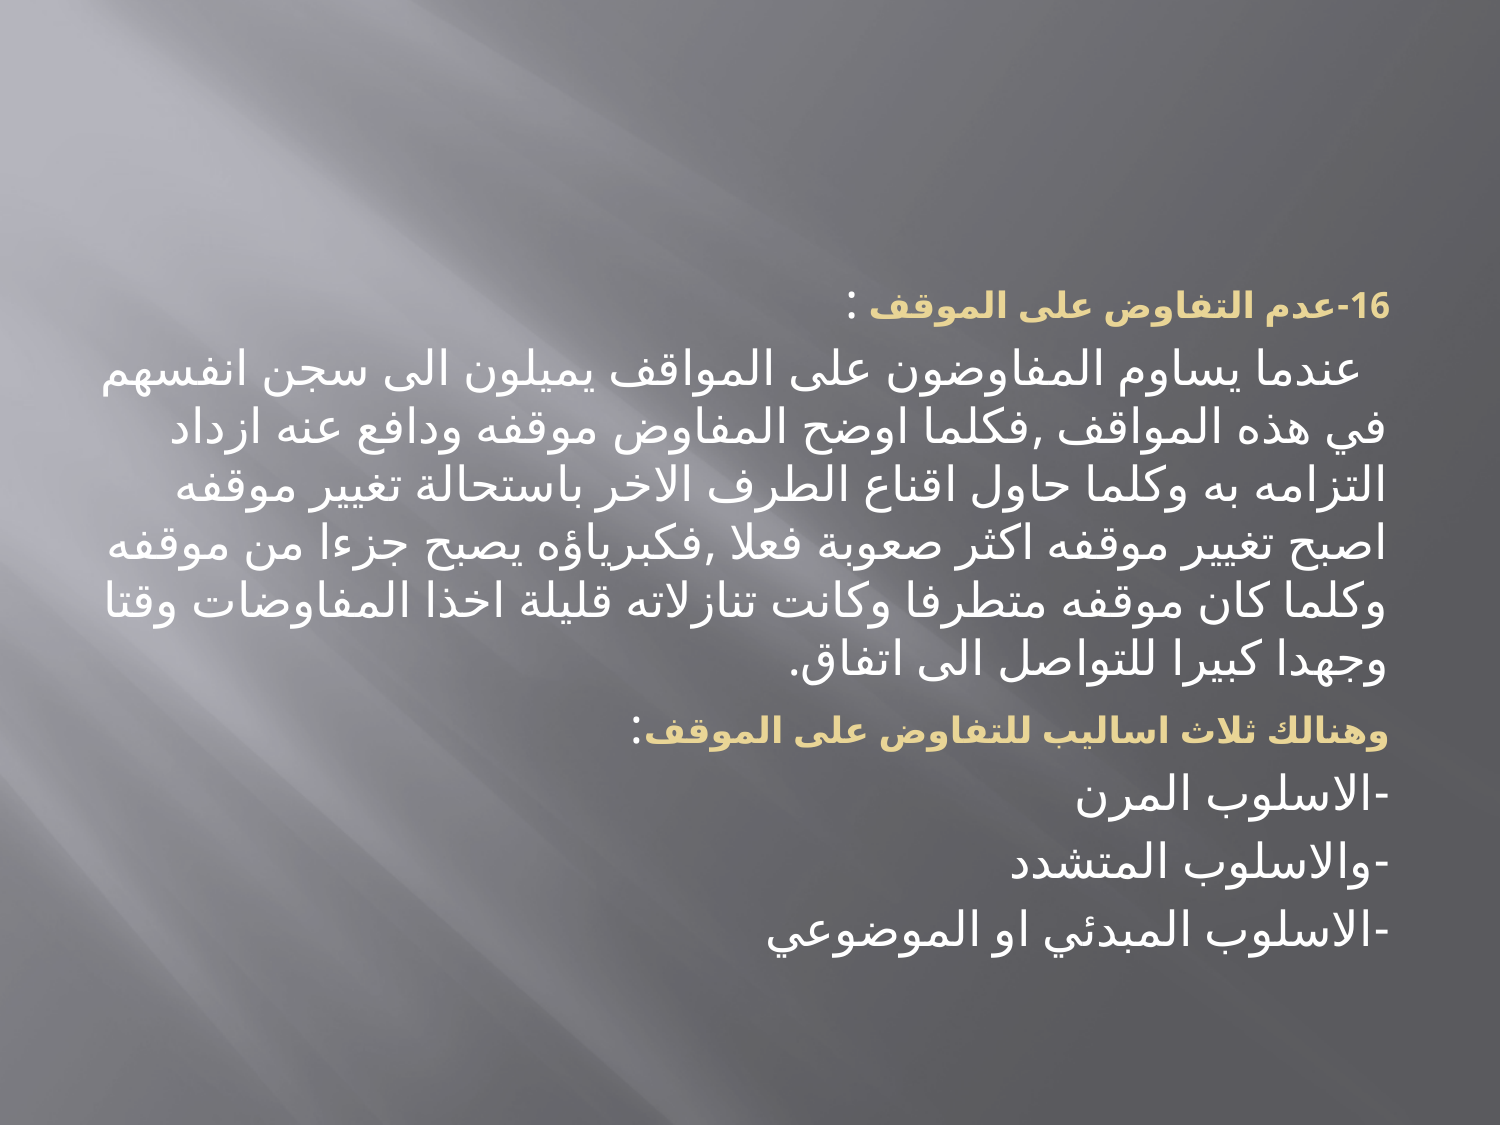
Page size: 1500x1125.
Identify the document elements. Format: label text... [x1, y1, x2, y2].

list 16- عدم التفاوض على الموقف : عندما يساوم المفاوضون على المواقف يميلون الى سجن انفسهم في هذه المواقف ,فكلما اوضح المفاوض موقفه ودافع عنه ازداد التزامه به وكلما حاول اقناع الطرف الاخر باستحالة تغيير موقفه اصبح تغيير موقفه اكثر صعوبة فعلا ,فكبرياؤه يصبح جزءا من موقفه وكلما كان موقفه متطرفا وكانت تنازلاته قليلة اخذا المفاوضات وقتا وجهدا كبيرا للتواصل الى اتفاق. وهنالك ثلاث اساليب للتفاوض على الموقف: - الاسلوب المرن - والاسلوب المتشدد - الاسلوب المبدئي او الموضوعي [75, 262, 1425, 1035]
